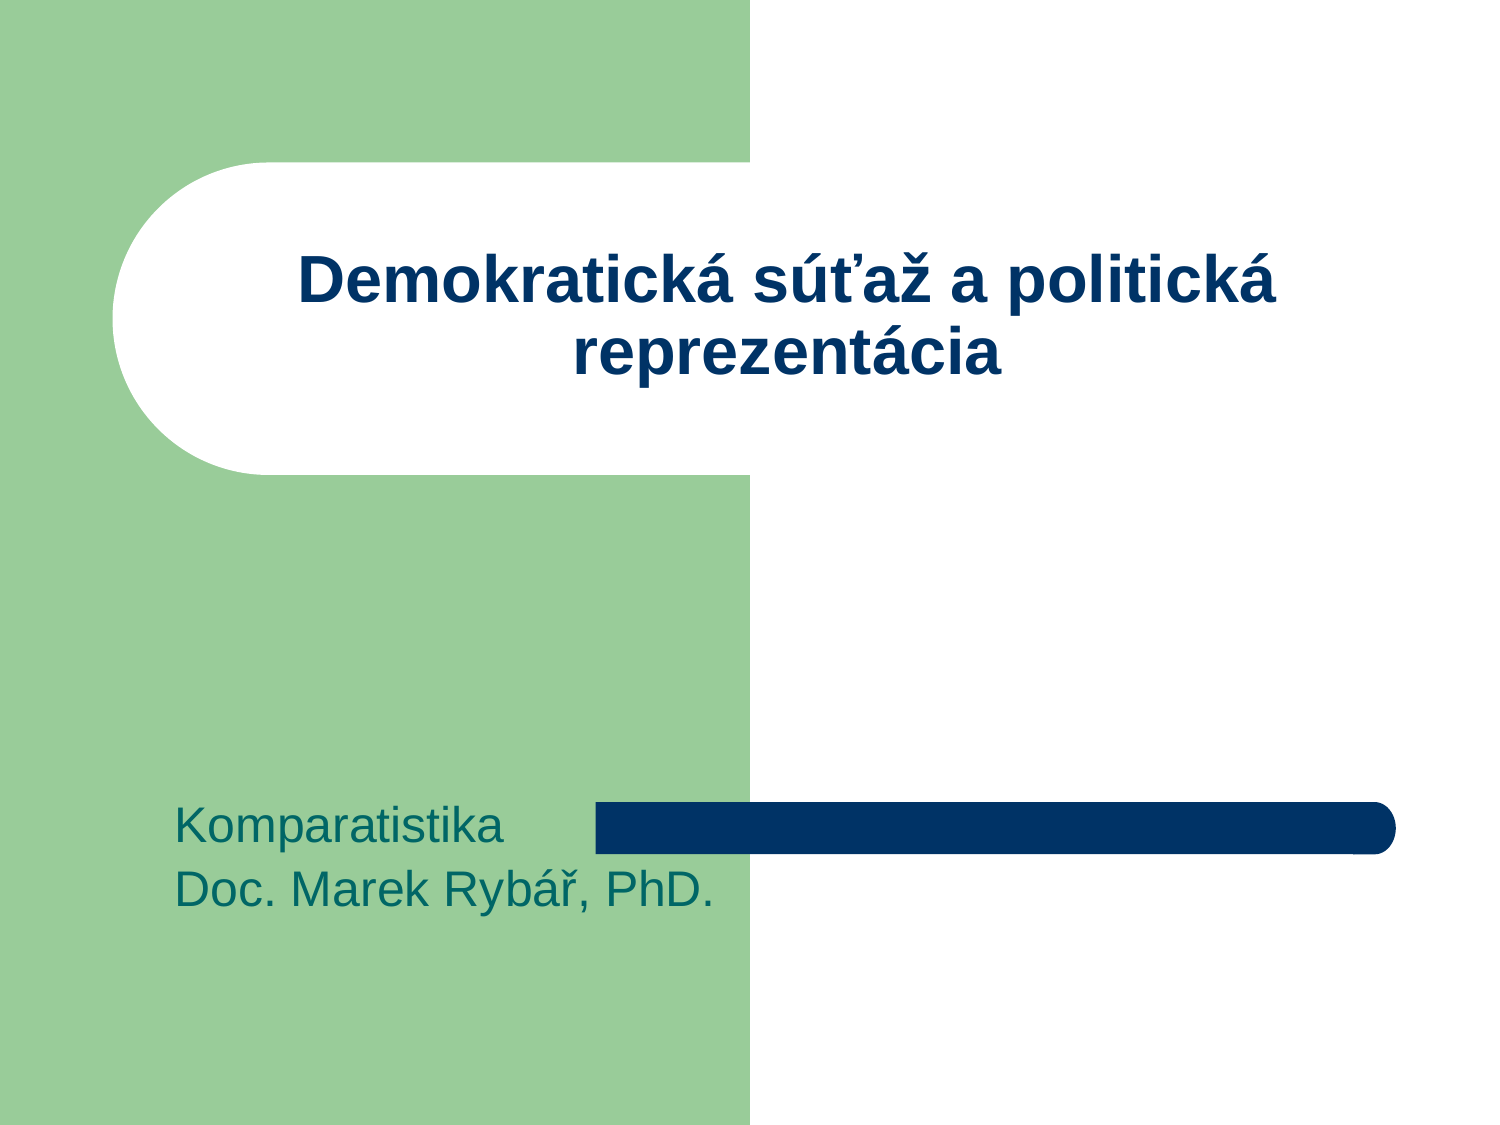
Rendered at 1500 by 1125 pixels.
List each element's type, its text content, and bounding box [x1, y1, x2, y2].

subtitle Komparatistika Doc. Marek Rybář, PhD. [159, 637, 1275, 925]
title Demokratická súťaž a politická reprezentácia [112, 160, 1463, 474]
